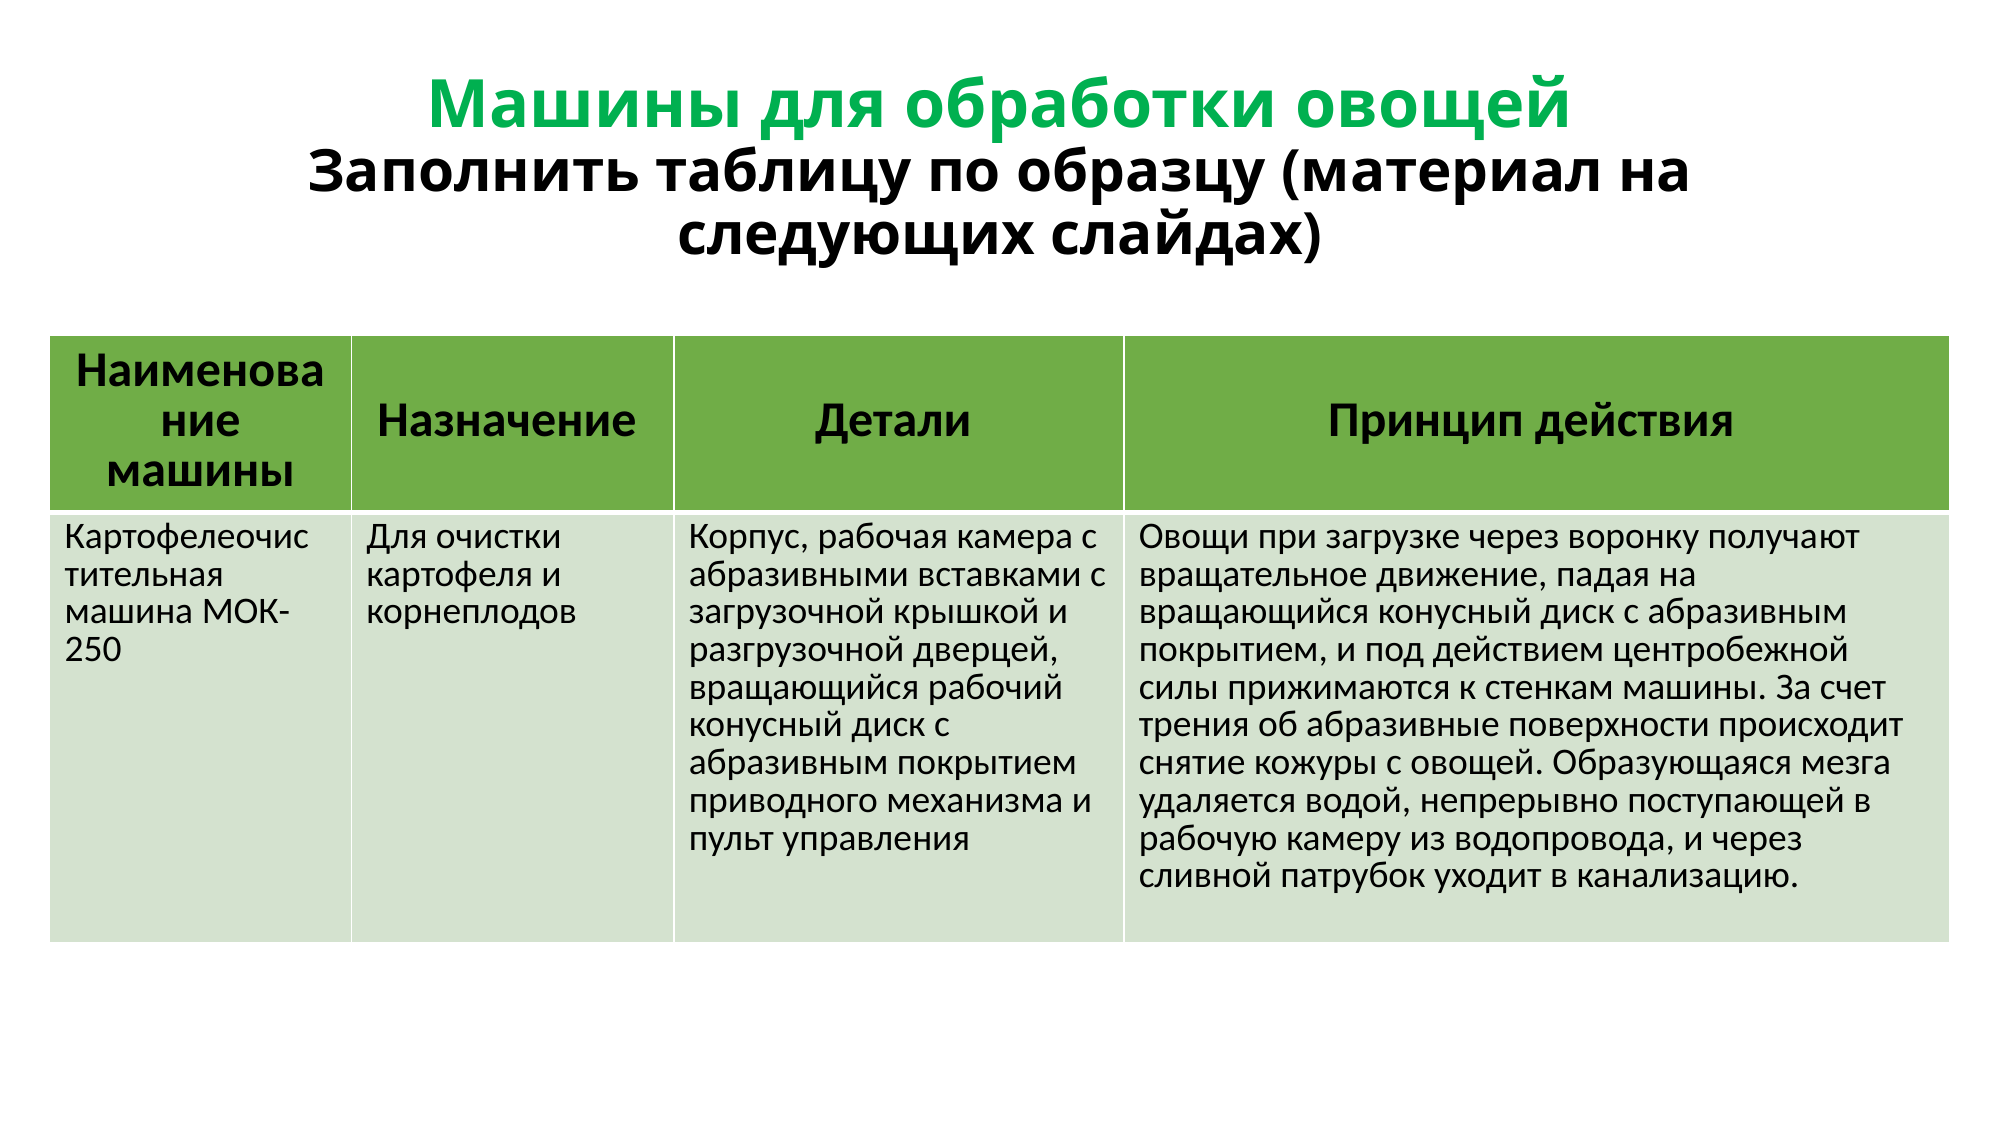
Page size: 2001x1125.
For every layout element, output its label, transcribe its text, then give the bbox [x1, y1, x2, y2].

table_cell Картофелеочис тительная машина МОК-250 [50, 515, 351, 942]
table_header Назначение [352, 336, 673, 510]
table_header Наименование машины [50, 336, 351, 510]
table_cell Корпус, рабочая камера с абра­зивными вставками с загрузочной крышкой и разгрузочной дверцей, вращающийся рабочий конусный диск с абразивным покрытием приводного механизма и пульт управления [675, 515, 1123, 942]
title Машины для обработки овощей Заполнить таблицу по образцу (материал на следующих слайдах) [137, 59, 1863, 278]
table_header Принцип действия [1125, 336, 1949, 510]
table_cell Для очистки картофеля и корнеплодов [352, 515, 673, 942]
table_header Детали [675, 336, 1123, 510]
table_cell Овощи при загрузке через воронку получа­ют вращательное движение, падая на вращающийся конусный диск с абразивным покрытием, и под действием центробежной силы прижимаются к стенкам машины. За счет трения об абра­зивные поверхности происходит снятие кожуры с овощей. Обра­зующаяся мезга удаляется водой, непрерывно поступающей в рабочую камеру из водопровода, и через сливной патрубок ухо­дит в канализацию. [1125, 515, 1949, 942]
